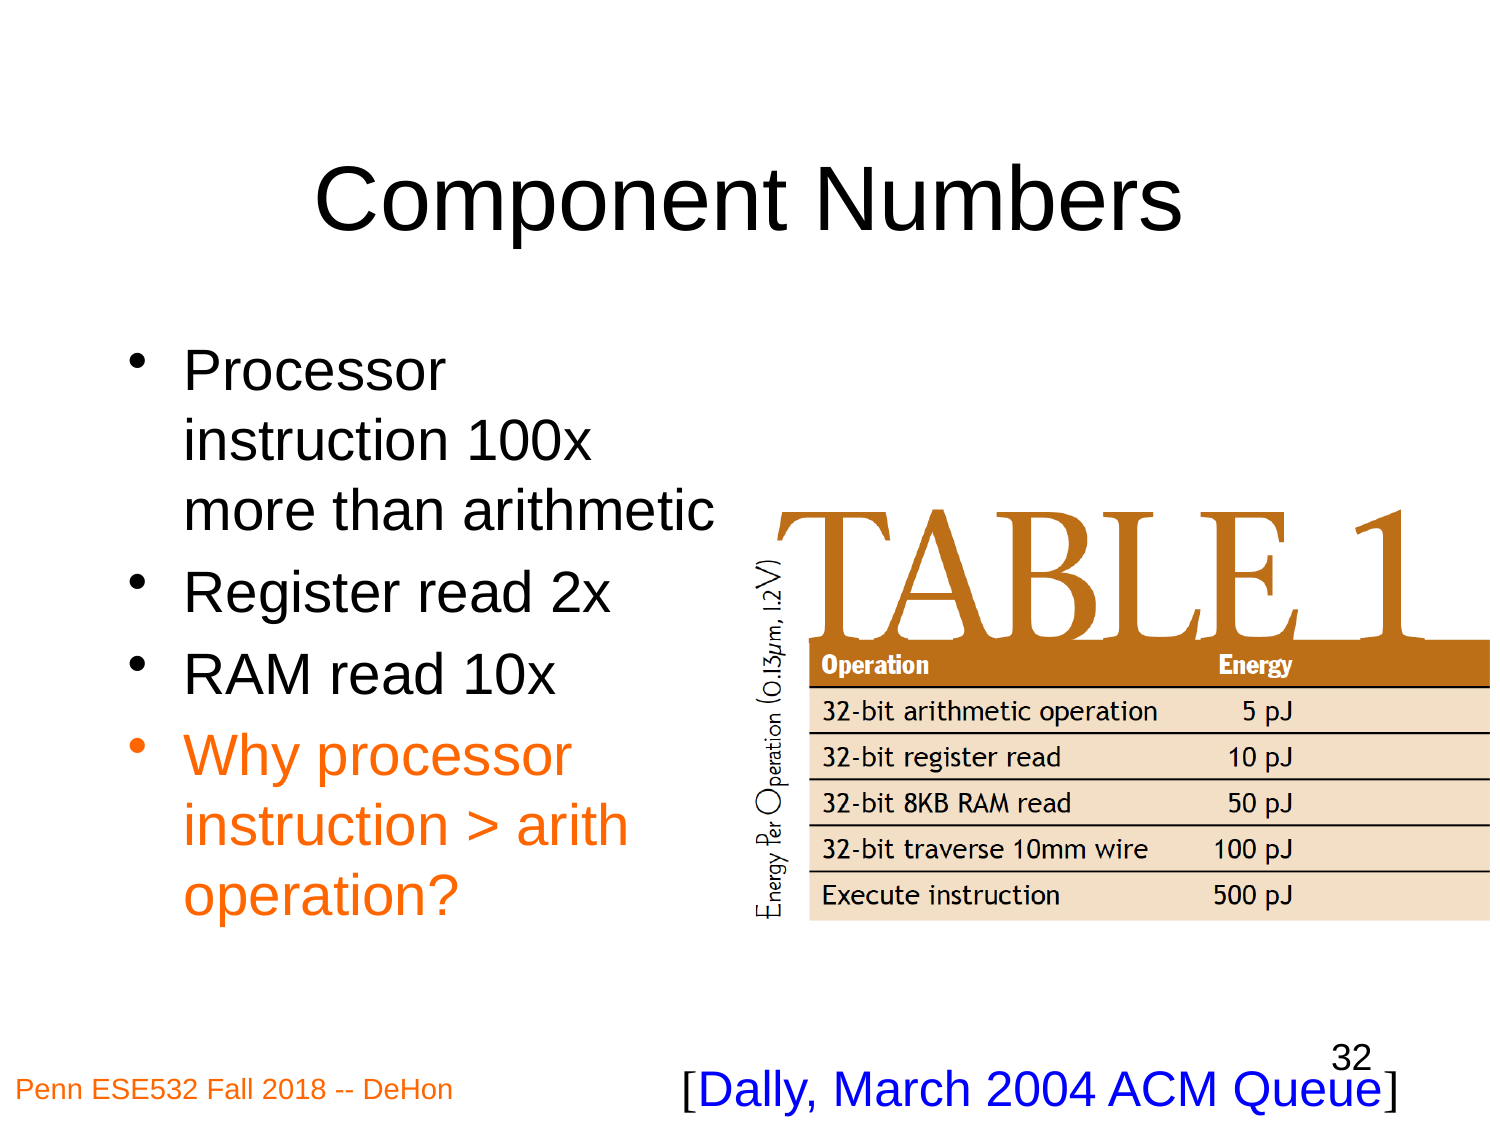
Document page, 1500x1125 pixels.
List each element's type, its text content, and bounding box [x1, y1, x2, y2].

title Component Numbers [112, 99, 1388, 288]
picture [739, 499, 1500, 929]
slide_number 32 [1074, 1024, 1388, 1049]
slide_number Penn ESE532 Fall 2018 -- DeHon [0, 1062, 613, 1125]
text_box [Dally, March 2004 ACM Queue] [666, 1049, 1415, 1124]
list Processor instruction 100x more than arithmetic Register read 2x RAM read 10x Why processor instruction > arith operation? [112, 324, 738, 1001]
